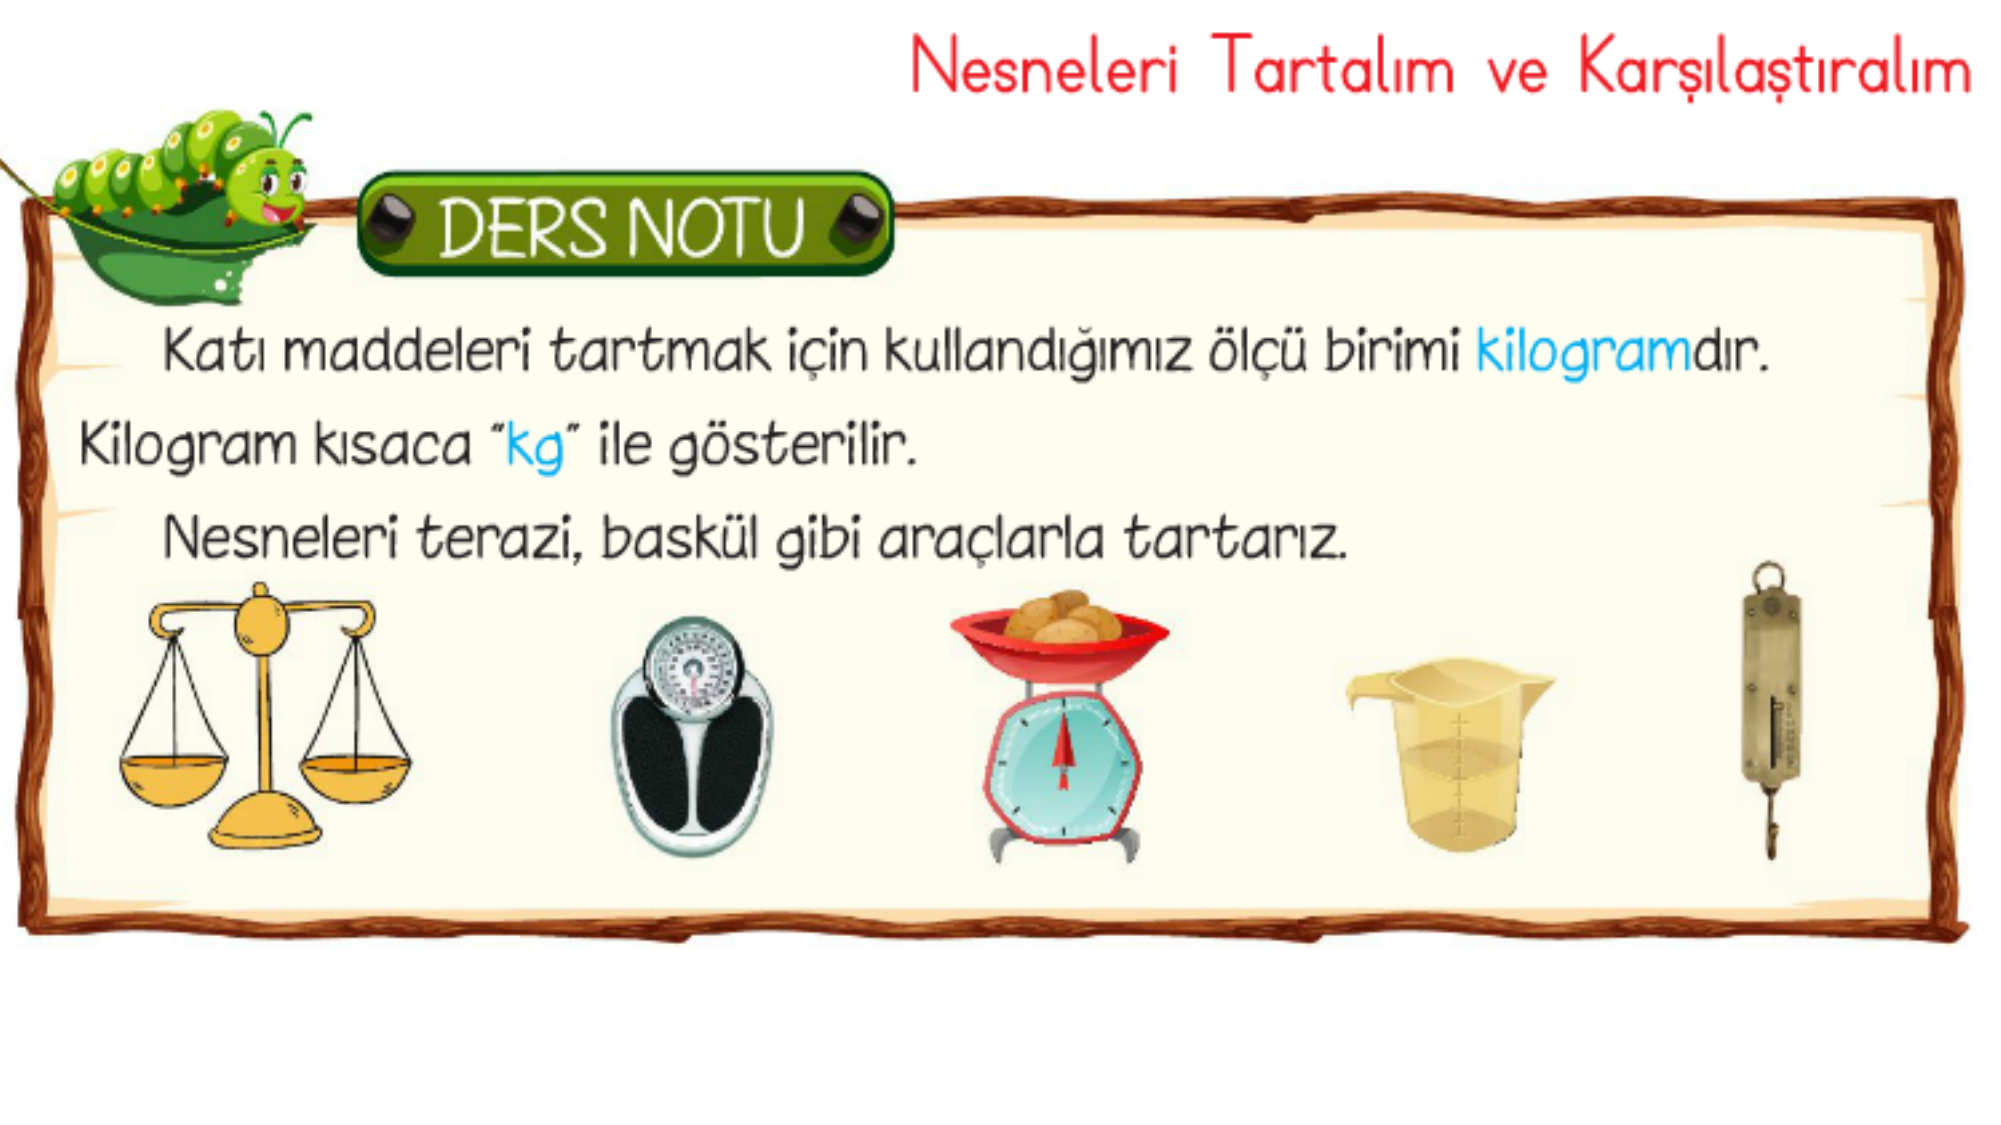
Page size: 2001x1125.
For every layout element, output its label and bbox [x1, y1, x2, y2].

picture [0, 0, 1996, 960]
